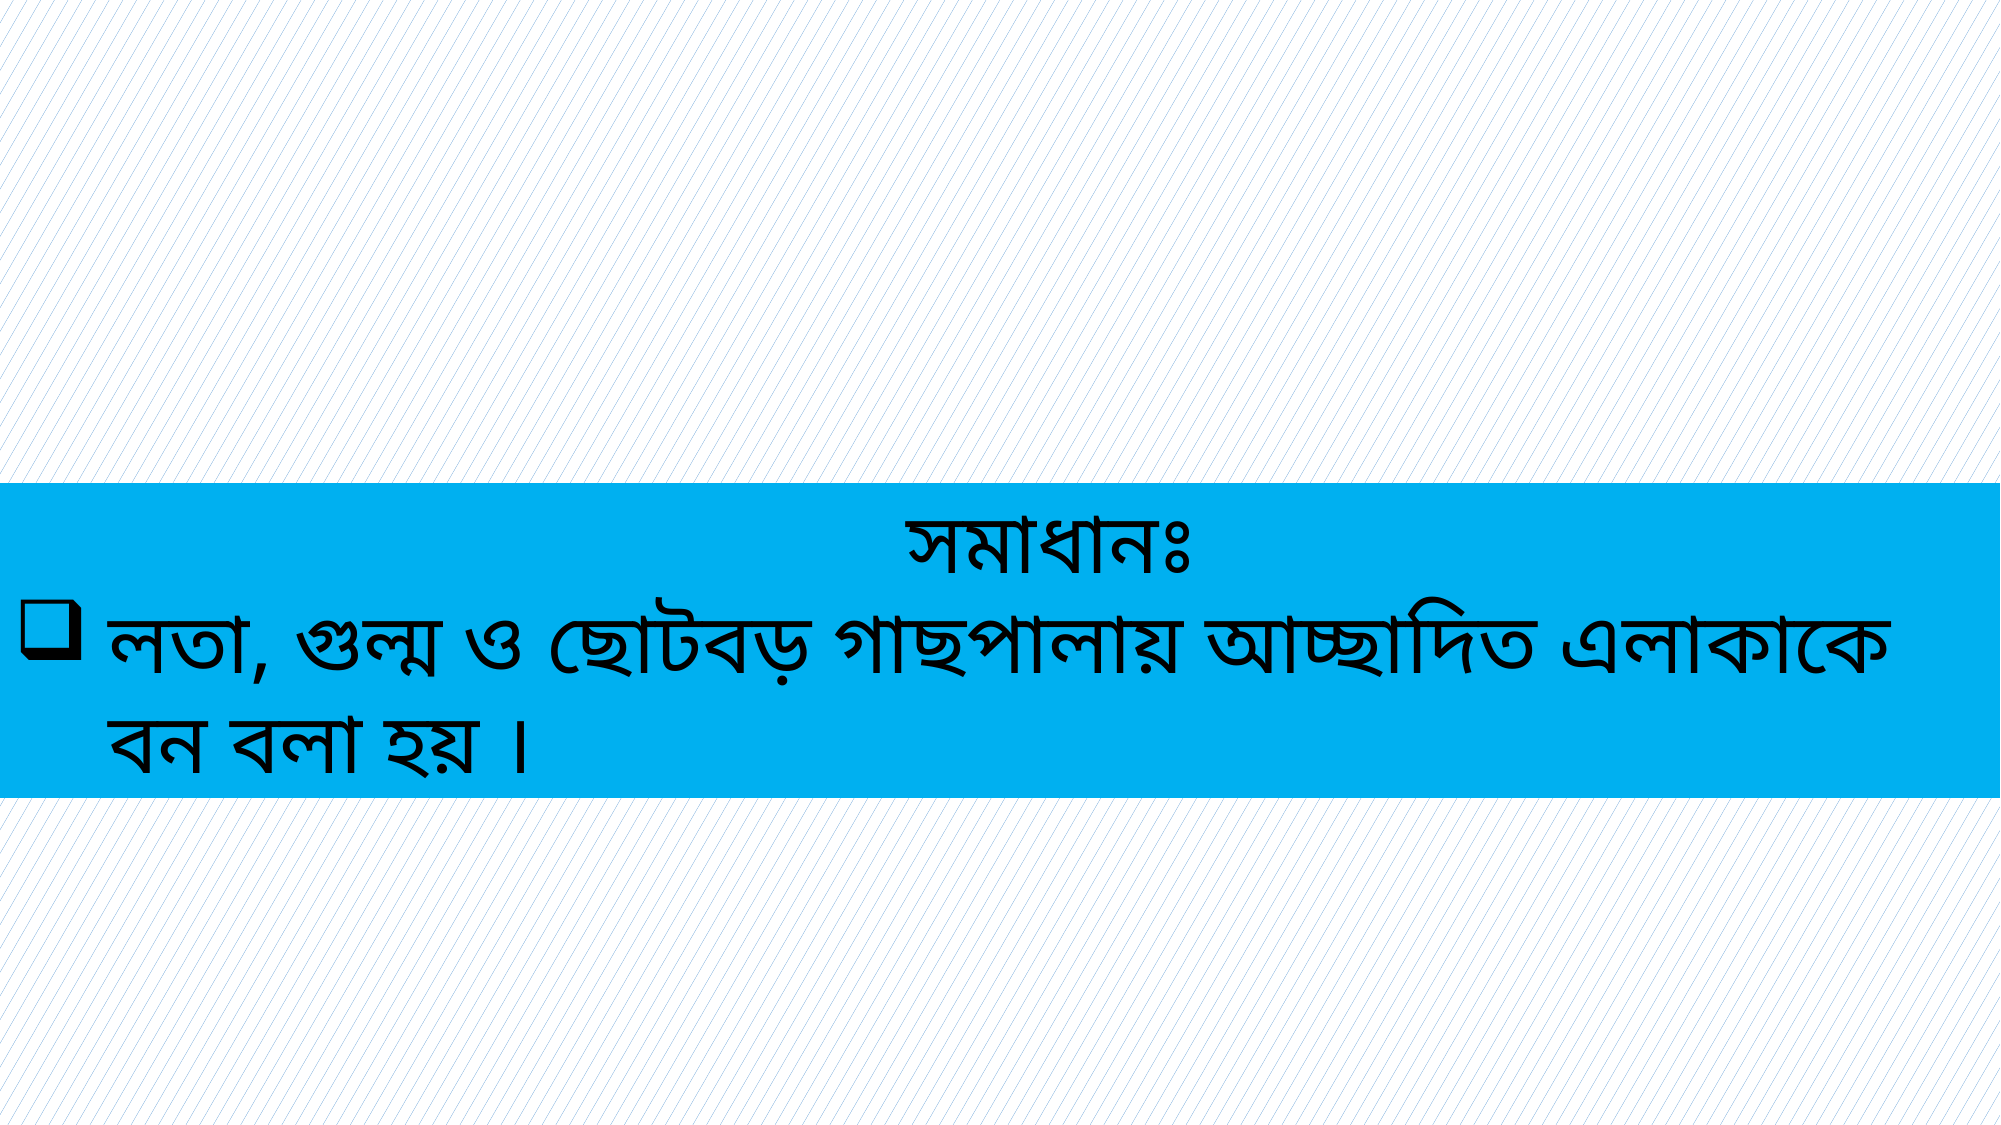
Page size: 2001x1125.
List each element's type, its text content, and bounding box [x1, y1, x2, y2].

text_box সমাধানঃ লতা, গুল্ম ও ছোটবড় গাছপালায় আচ্ছাদিত এলাকাকে বন বলা হয় । [0, 483, 2000, 798]
